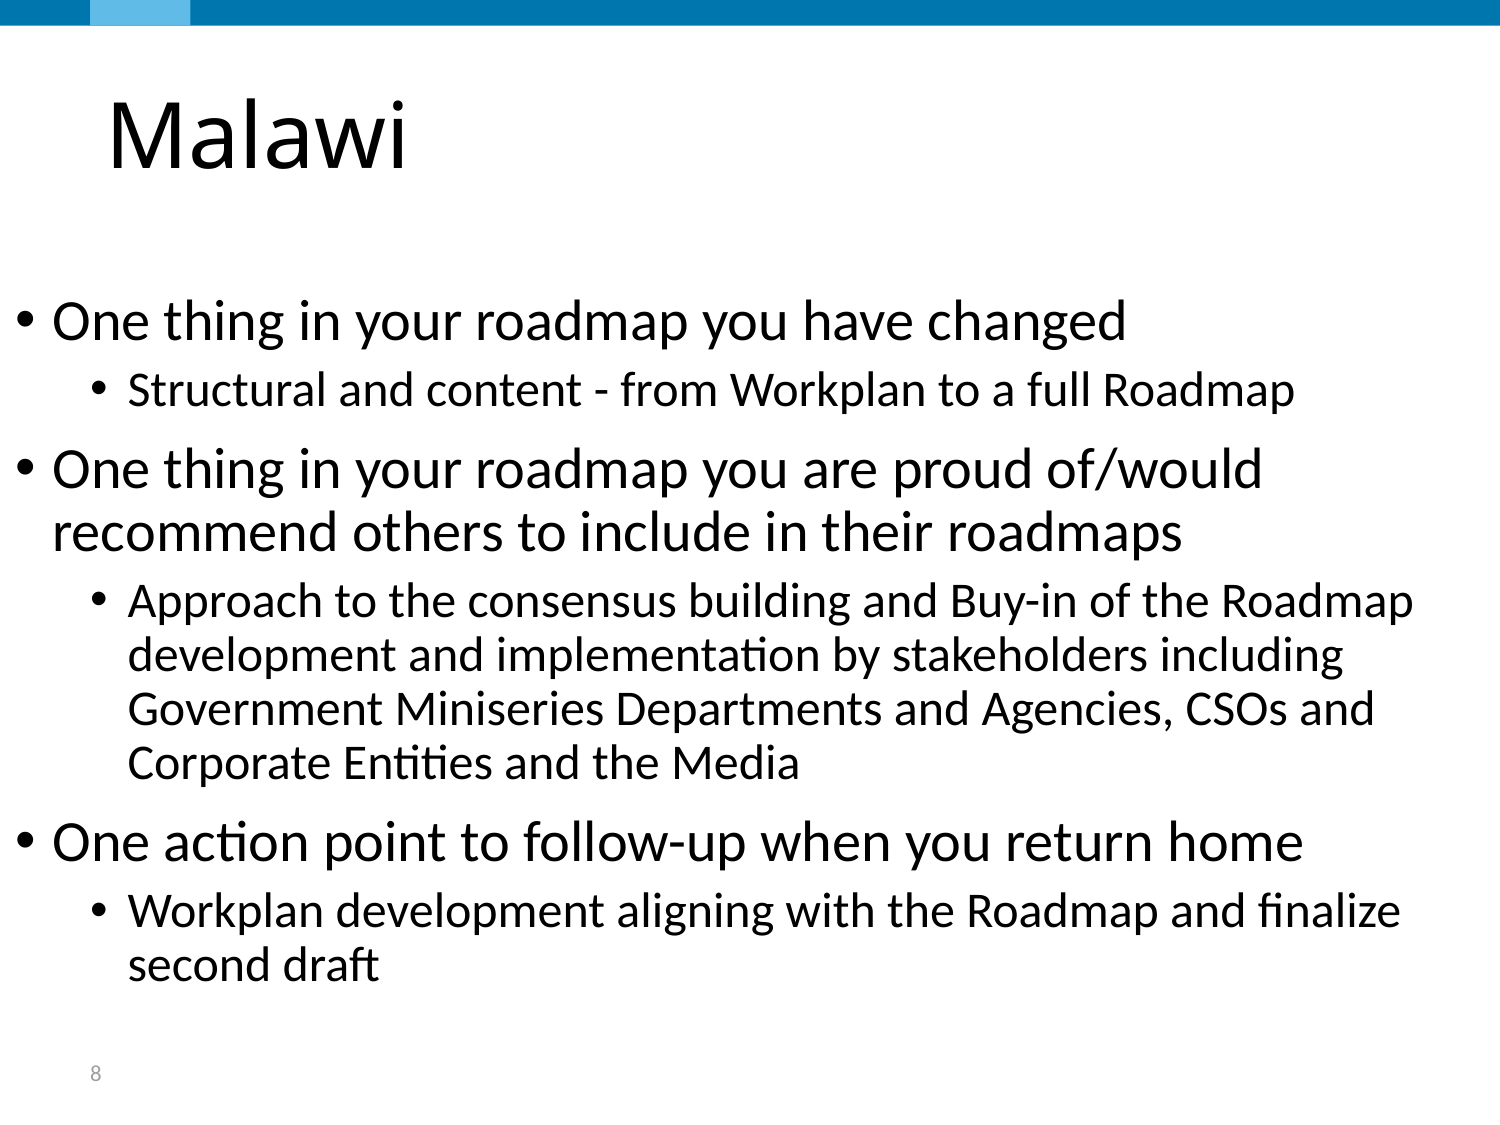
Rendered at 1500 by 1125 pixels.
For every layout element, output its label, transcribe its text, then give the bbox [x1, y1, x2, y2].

slide_number 8 [90, 1042, 271, 1103]
title Malawi [90, 45, 1382, 233]
list One thing in your roadmap you have changed Structural and content - from Workplan to a full Roadmap One thing in your roadmap you are proud of/would recommend others to include in their roadmaps Approach to the consensus building and Buy-in of the Roadmap development and implementation by stakeholders including Government Miniseries Departments and Agencies, CSOs and Corporate Entities and the Media One action point to follow-up when you return home Workplan development aligning with the Roadmap and finalize second draft [0, 191, 1500, 1125]
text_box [0, 0, 1500, 26]
